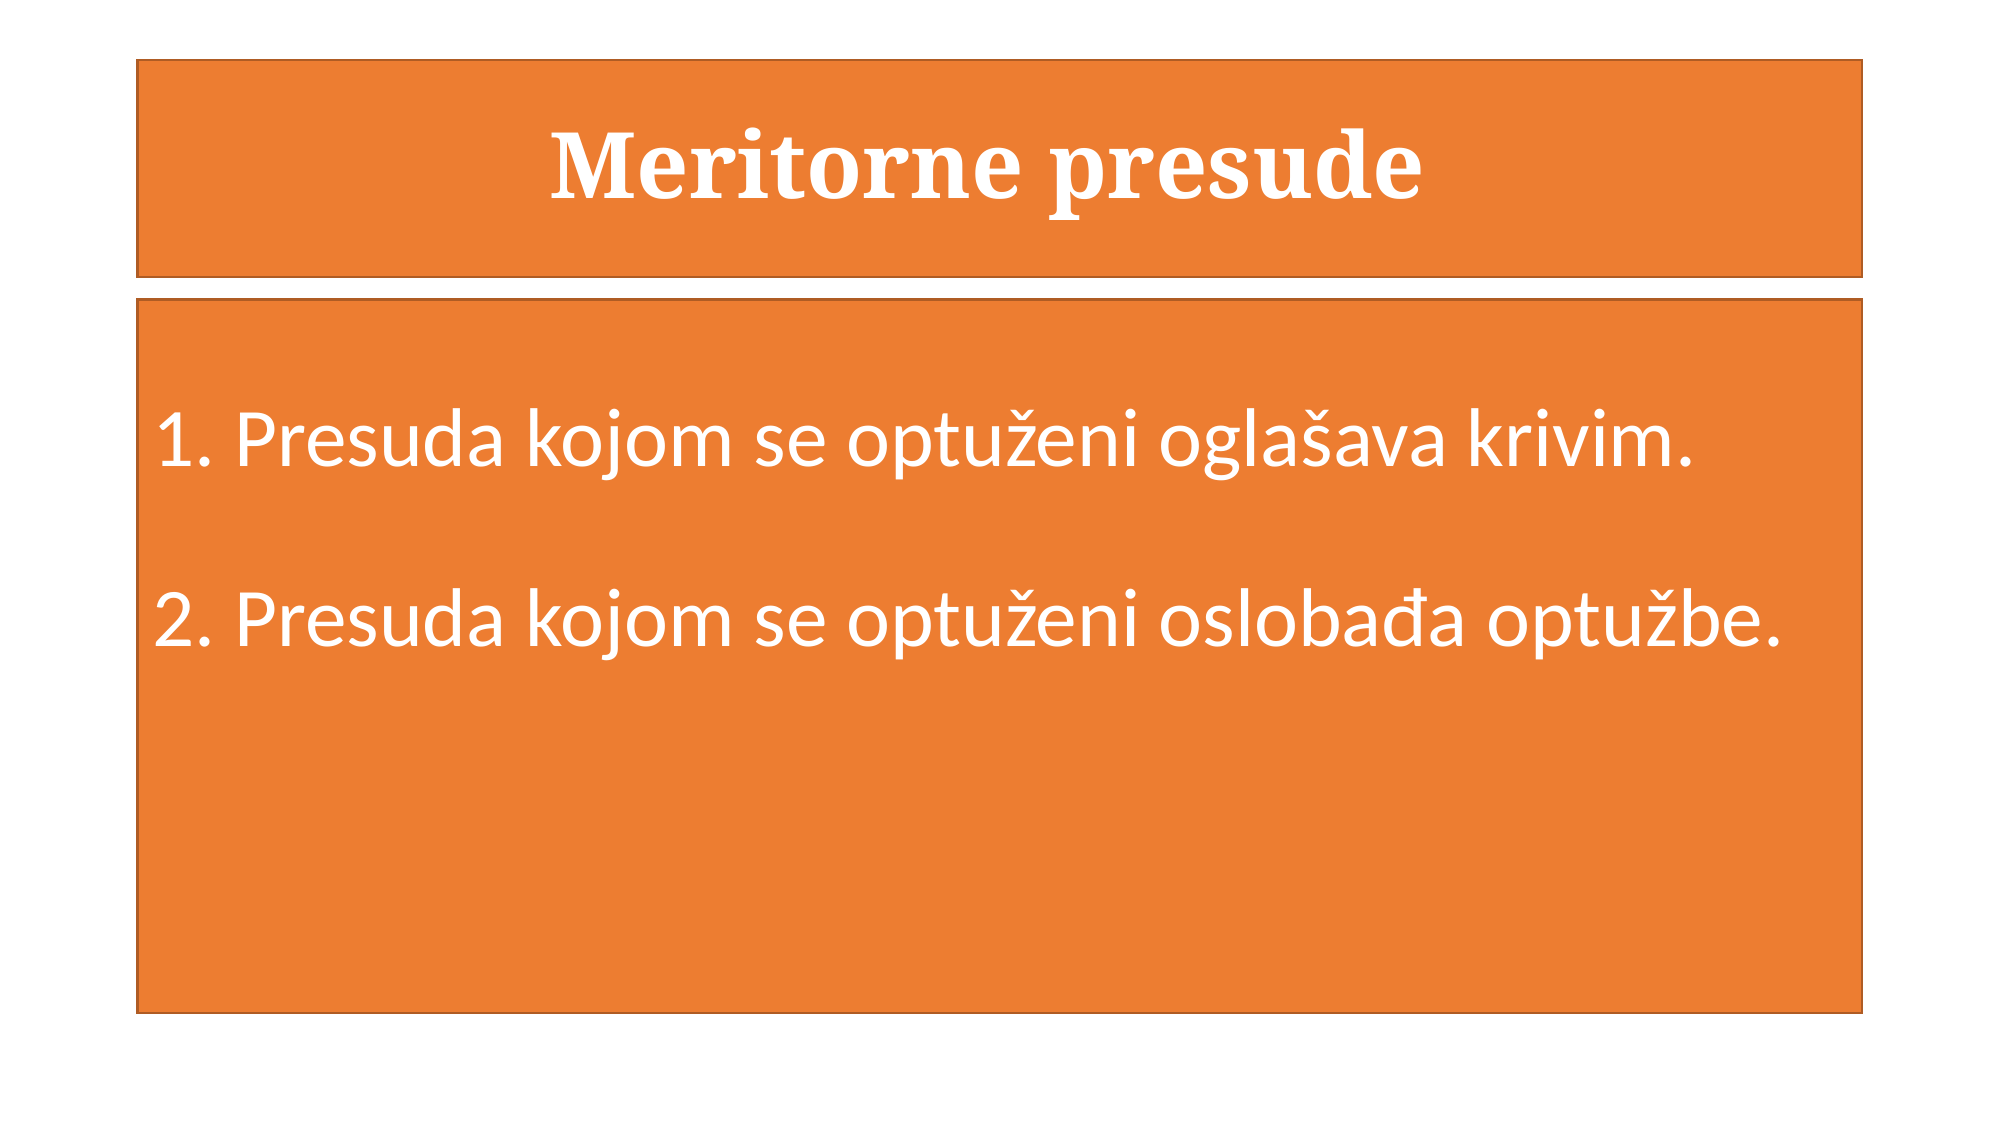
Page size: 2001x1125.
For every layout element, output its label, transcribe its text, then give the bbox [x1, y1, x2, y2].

list 1. Presuda kojom se optuženi oglašava krivim. 2. Presuda kojom se optuženi oslobađa optužbe. [136, 298, 1863, 1014]
title Meritorne presude [136, 59, 1863, 278]
